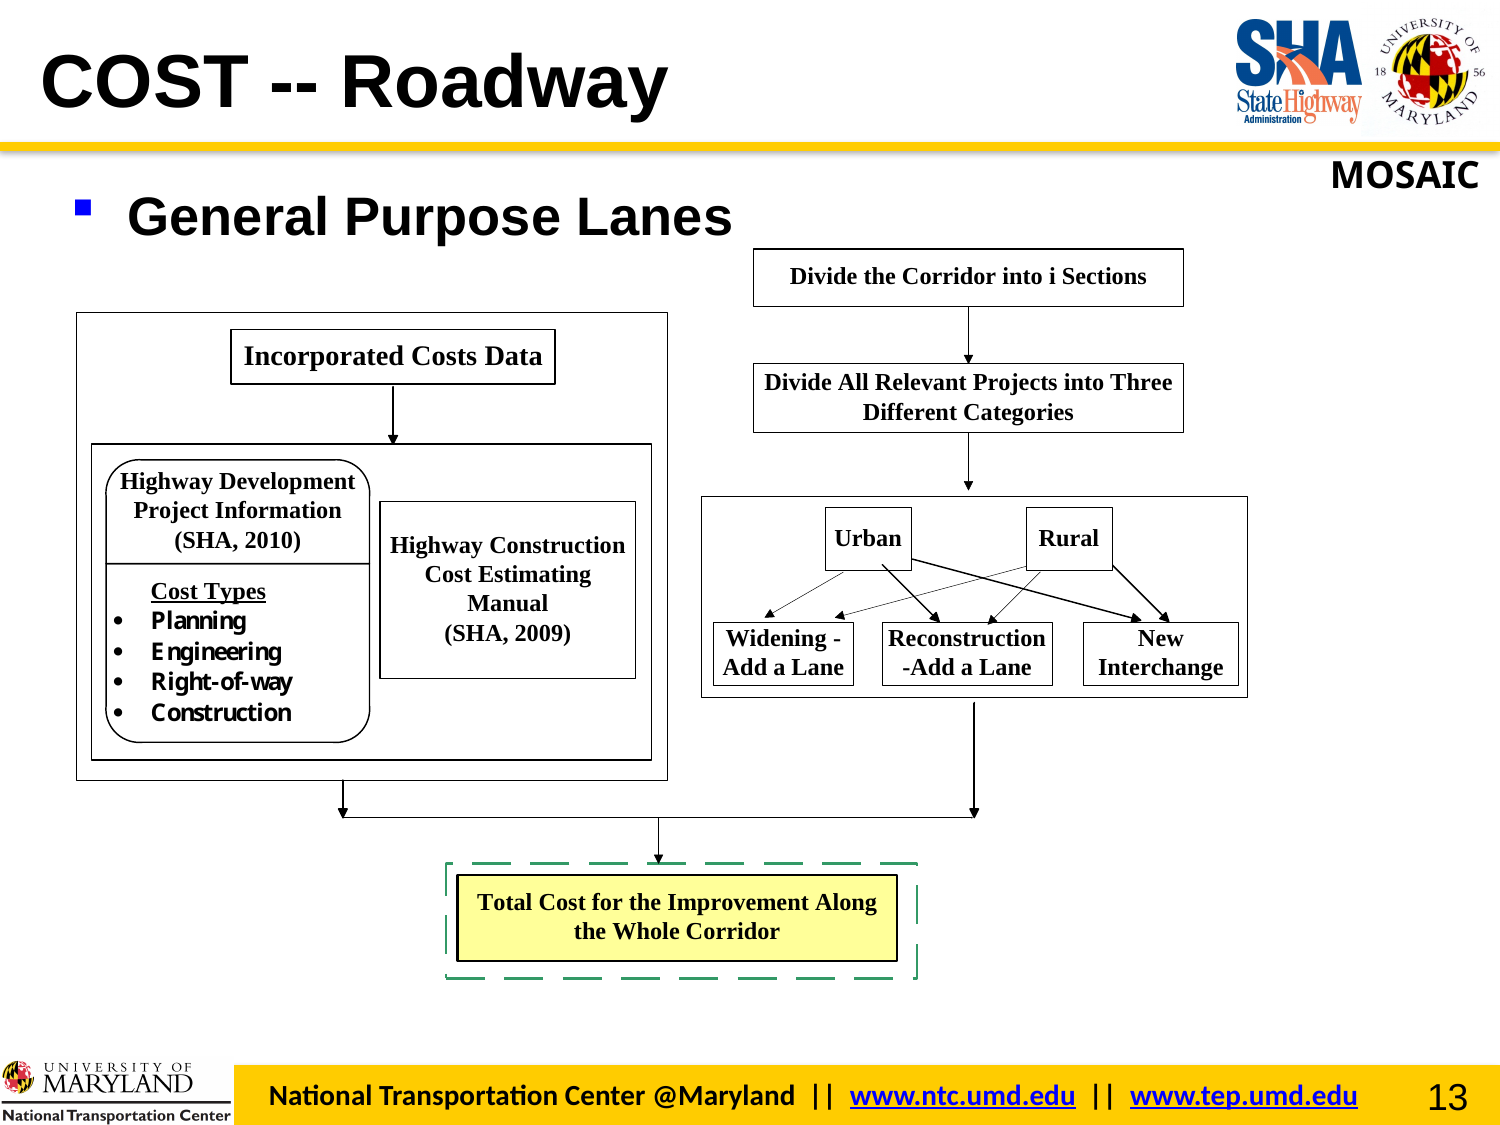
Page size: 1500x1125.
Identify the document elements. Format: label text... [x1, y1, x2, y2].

picture [1361, 2, 1500, 137]
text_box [55, 225, 1259, 1125]
picture [0, 1056, 55, 1125]
text_box General Purpose Lanes [55, 174, 1089, 225]
title COST -- Roadway [25, 18, 1483, 137]
text_box MOSAIC [1315, 143, 1496, 204]
